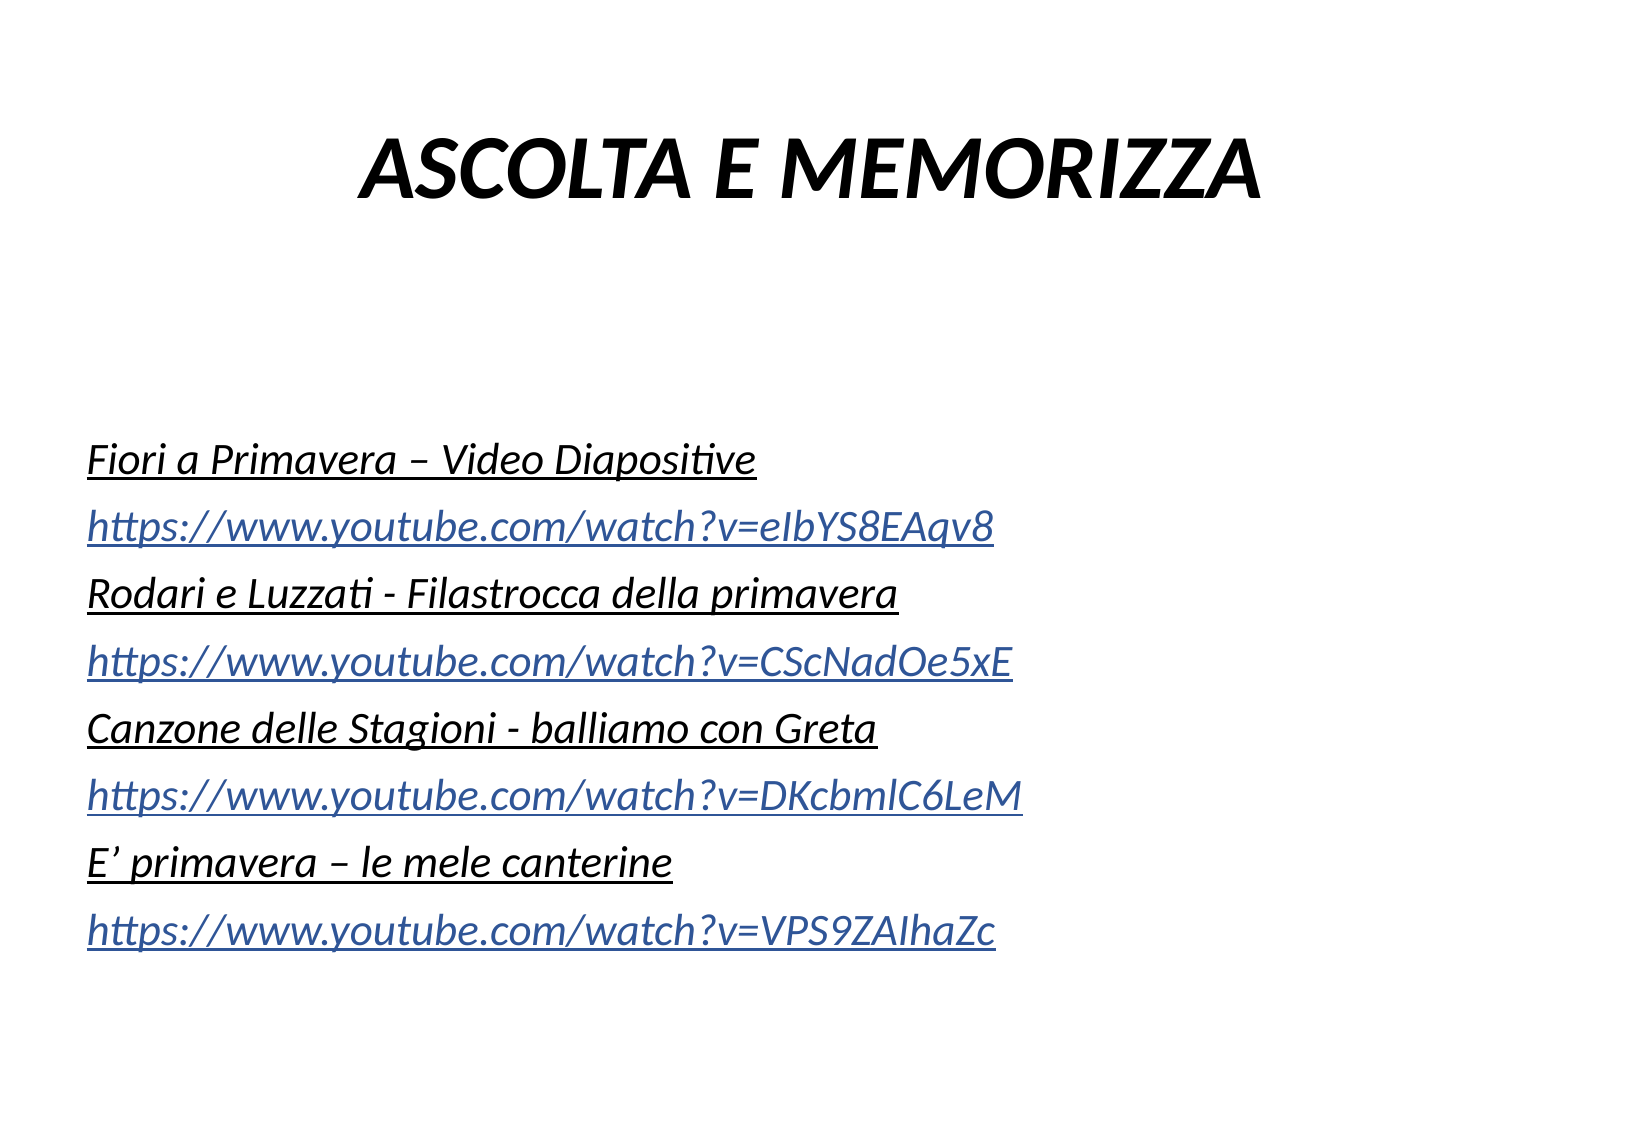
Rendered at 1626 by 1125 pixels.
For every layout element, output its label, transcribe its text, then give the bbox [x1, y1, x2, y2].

list Fiori a Primavera – Video Diapositive https://www.youtube.com/watch?v=eIbYS8EAqv8 Rodari e Luzzati - Filastrocca della primavera https://www.youtube.com/watch?v=CScNadOe5xE Canzone delle Stagioni - balliamo con Greta https://www.youtube.com/watch?v=DKcbmlC6LeM E’ primavera – le mele canterine https://www.youtube.com/watch?v=VPS9ZAIhaZc [71, 427, 1554, 963]
title ASCOLTA E MEMORIZZA [111, 59, 1514, 278]
